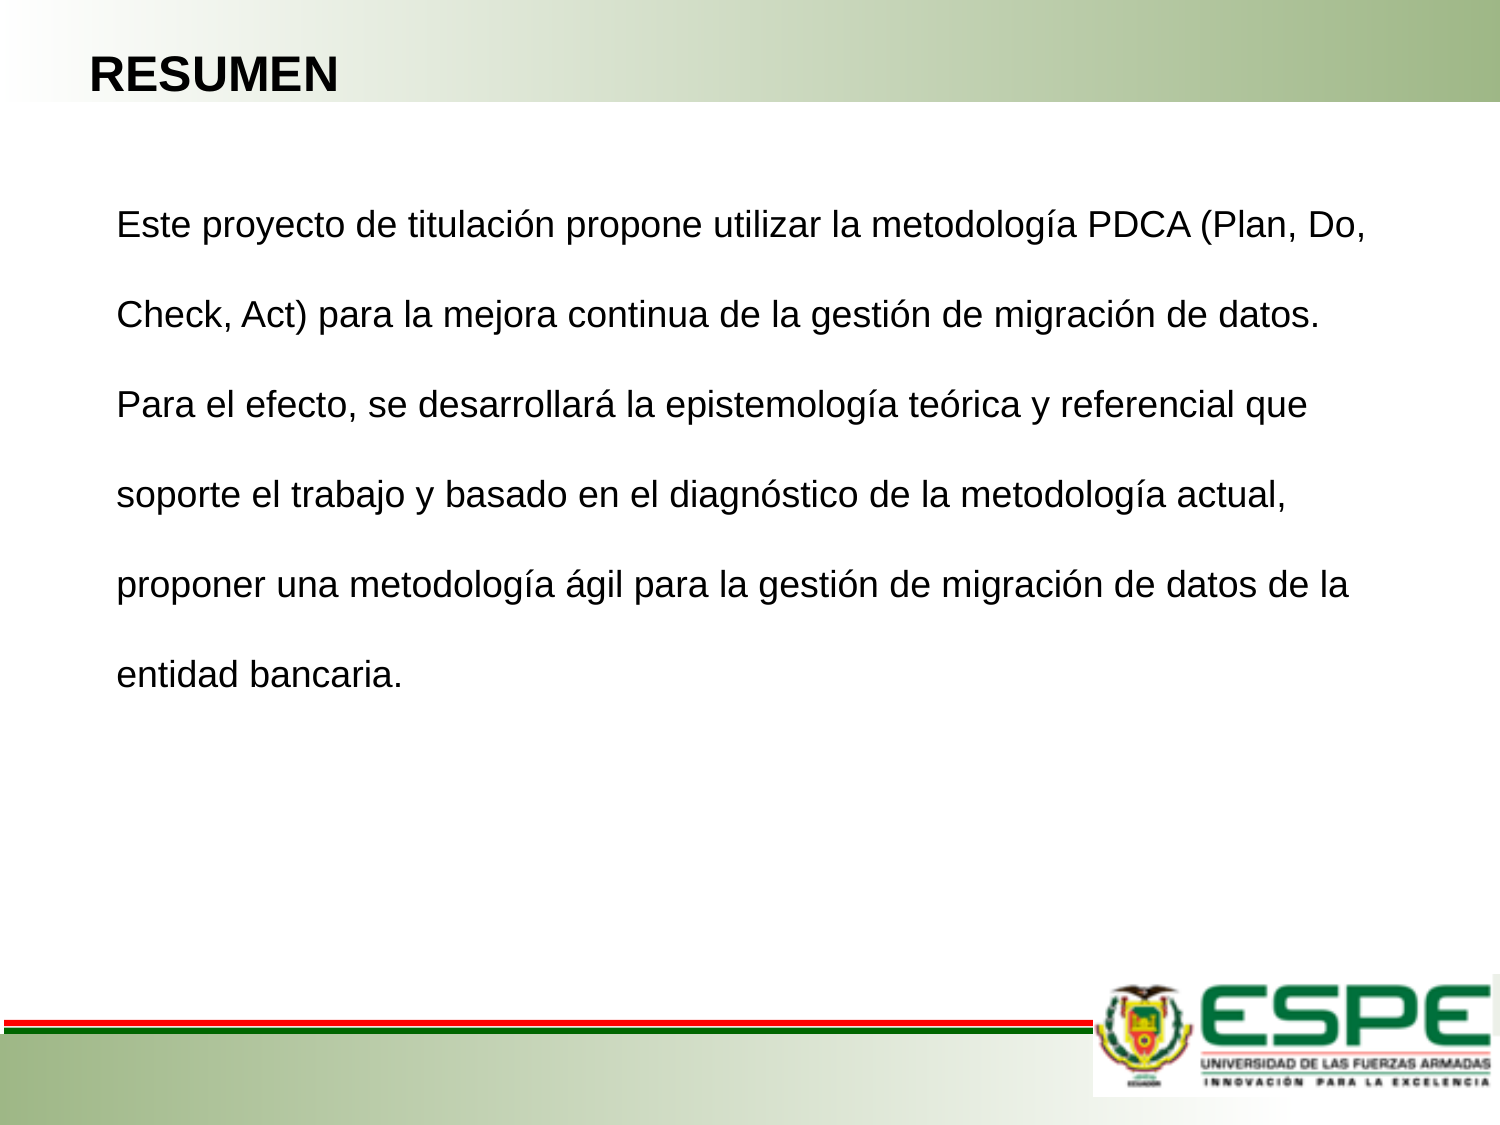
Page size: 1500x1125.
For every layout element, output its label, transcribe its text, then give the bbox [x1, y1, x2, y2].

picture [1057, 964, 1500, 1097]
title RESUMEN [75, 34, 1425, 135]
list Este proyecto de titulación propone utilizar la metodología PDCA (Plan, Do, Check, Act) para la mejora continua de la gestión de migración de datos. Para el efecto, se desarrollará la epistemología teórica y referencial que soporte el trabajo y basado en el diagnóstico de la metodología actual, proponer una metodología ágil para la gestión de migración de datos de la entidad bancaria. [101, 147, 1425, 937]
